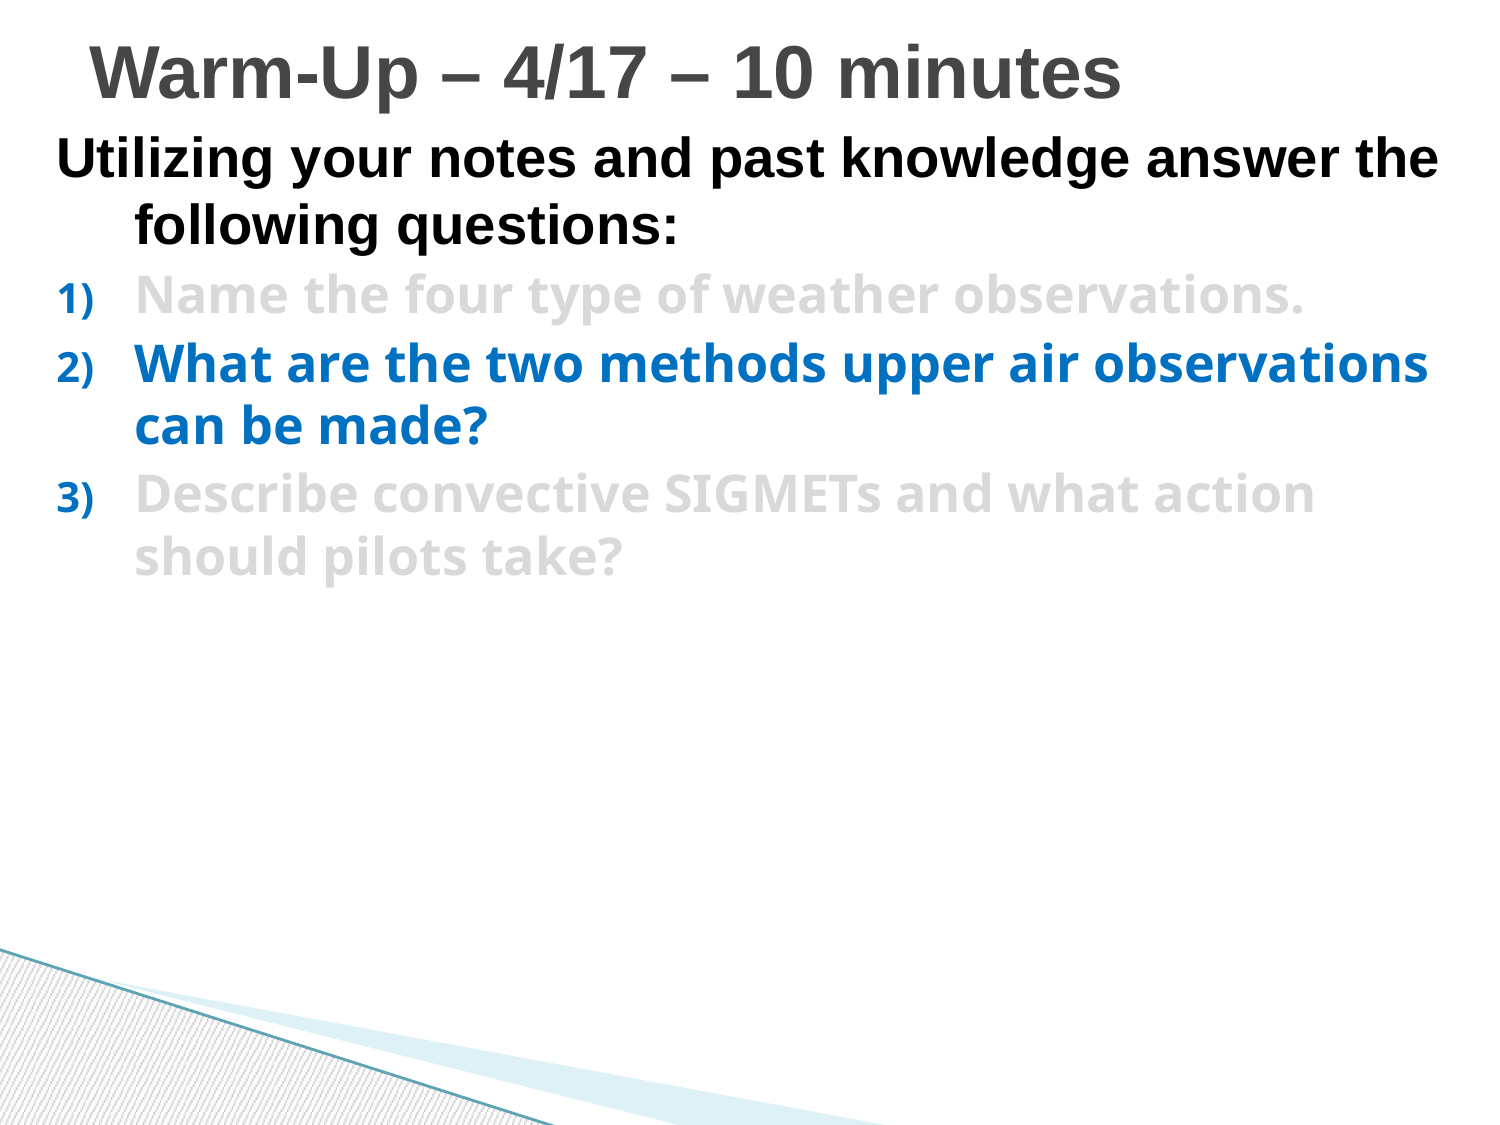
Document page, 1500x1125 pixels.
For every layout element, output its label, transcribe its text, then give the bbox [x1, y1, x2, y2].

list Utilizing your notes and past knowledge answer the following questions: Name the four type of weather observations. What are the two methods upper air observations can be made? Describe convective SIGMETs and what action should pilots take? [29, 112, 1471, 1075]
title Warm-Up – 4/17 – 10 minutes [74, 0, 1425, 138]
text_box [479, 1075, 886, 1125]
text_box [0, 951, 547, 1125]
